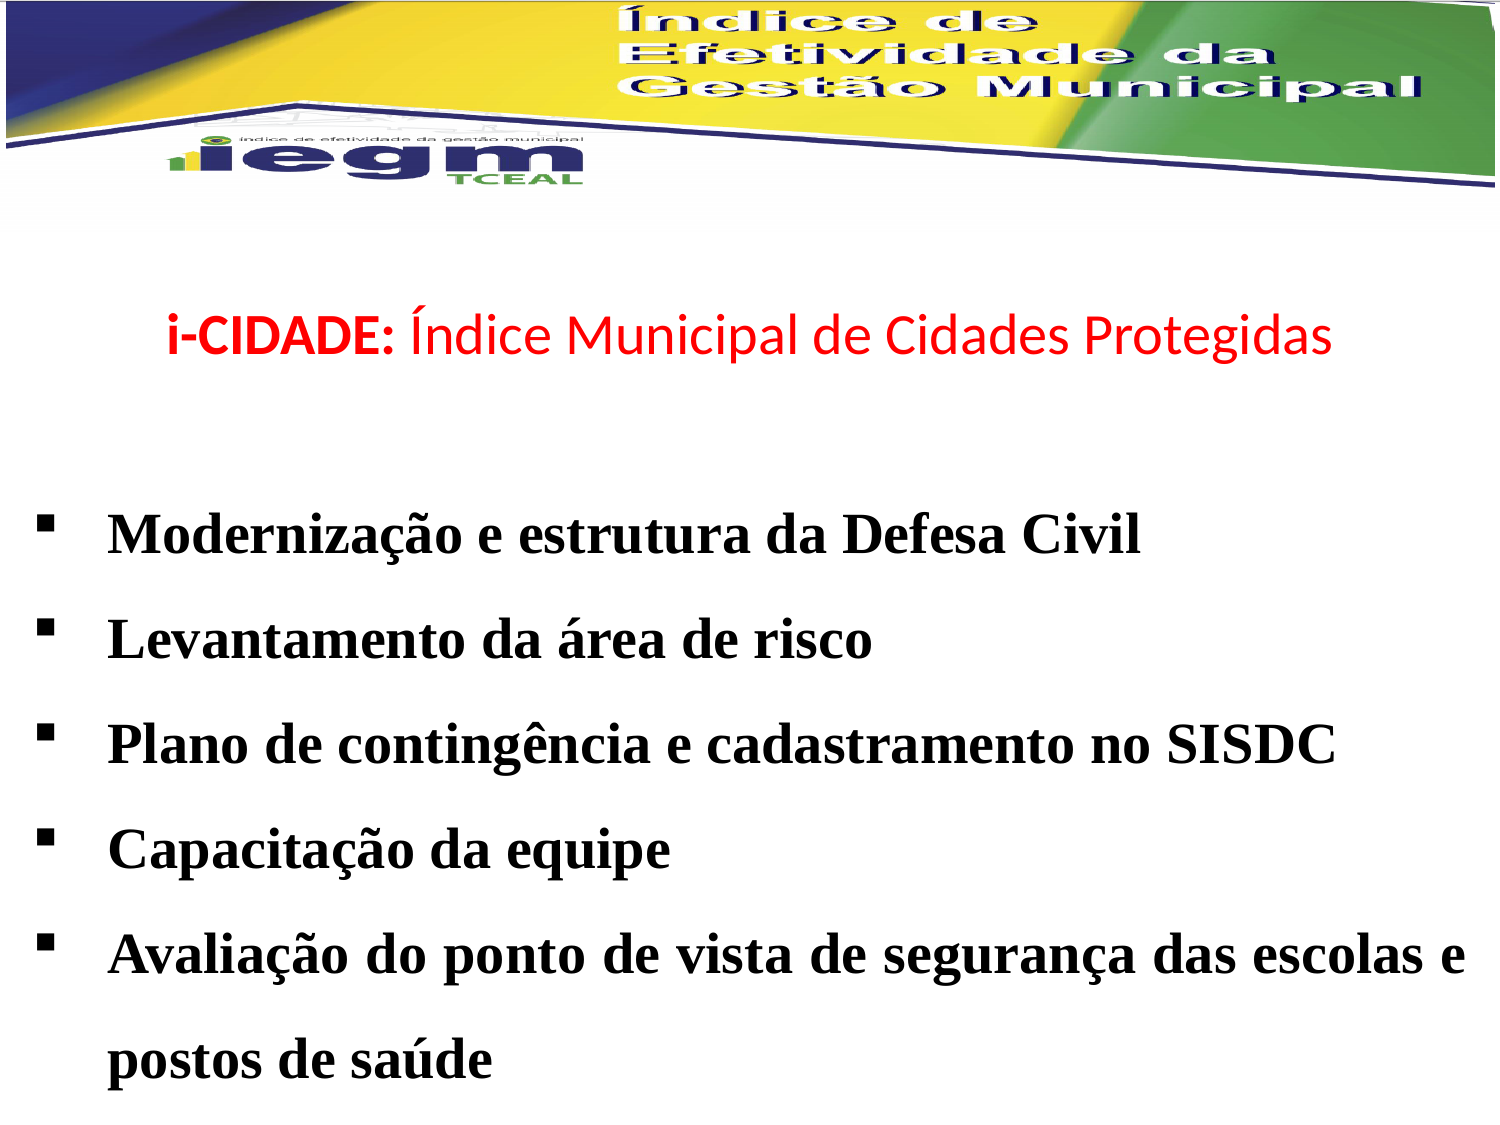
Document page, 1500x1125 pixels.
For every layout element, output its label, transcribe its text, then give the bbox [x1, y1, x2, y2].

text_box Modernização e estrutura da Defesa Civil Levantamento da área de risco Plano de contingência e cadastramento no SISDC Capacitação da equipe Avaliação do ponto de vista de segurança das escolas e postos de saúde [17, 452, 1483, 1125]
text_box i-CIDADE: Índice Municipal de Cidades Protegidas [17, 289, 1483, 374]
picture [0, 0, 1500, 232]
